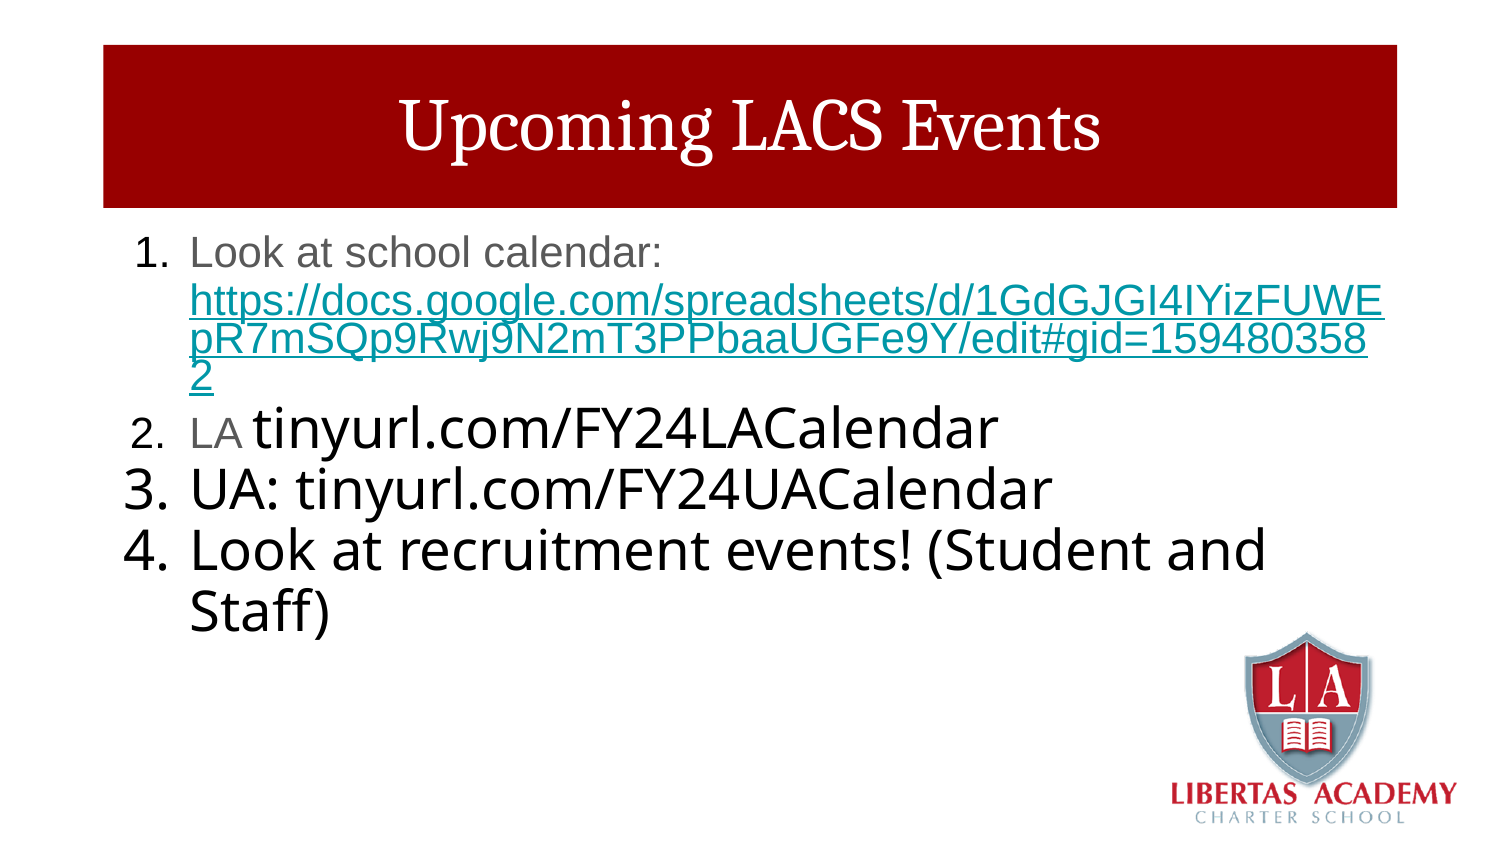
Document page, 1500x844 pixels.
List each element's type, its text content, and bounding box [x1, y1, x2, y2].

list Look at school calendar: https://docs.google.com/spreadsheets/d/1GdGJGI4IYizFUWEpR7mSQp9Rwj9N2mT3PPbaaUGFe9Y/edit#gid=1594803582 LA tinyurl.com/FY24LACalendar UA: tinyurl.com/FY24UACalendar Look at recruitment events! (Student and Staff) [103, 224, 1397, 760]
text_box Upcoming LACS Events [103, 44, 1398, 208]
picture [1169, 628, 1457, 827]
